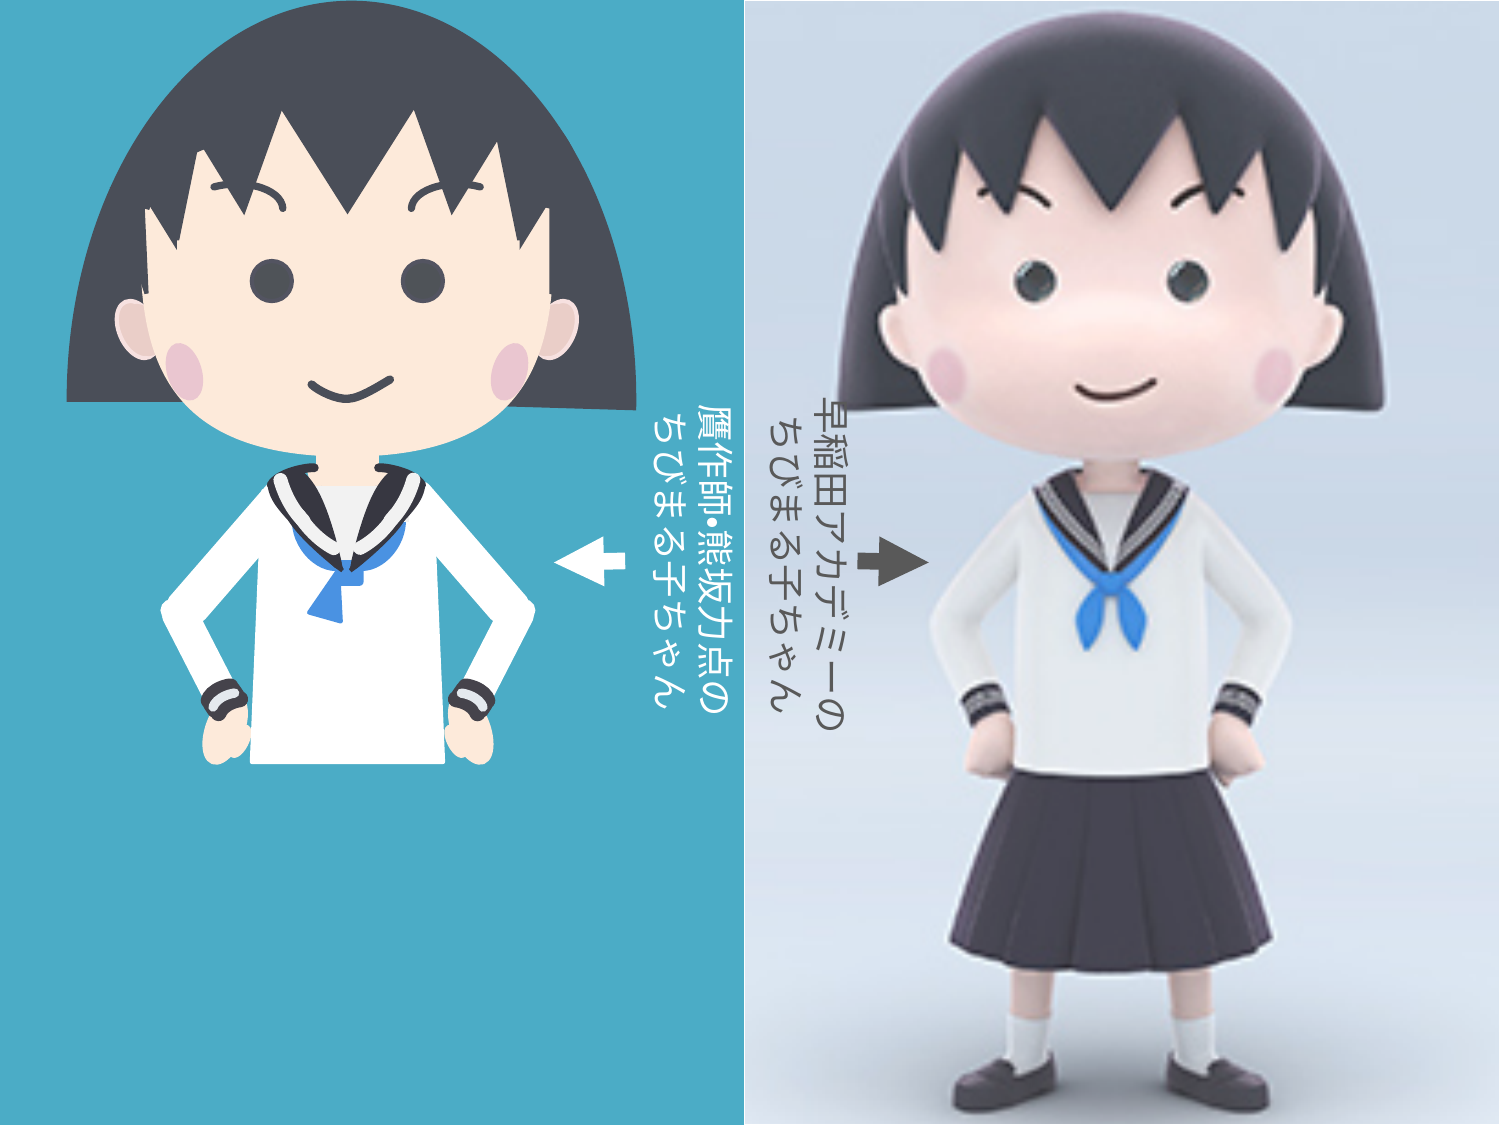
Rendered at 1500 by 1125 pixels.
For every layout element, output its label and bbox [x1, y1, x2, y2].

text_box [66, 0, 747, 765]
picture [745, 1, 1499, 1124]
